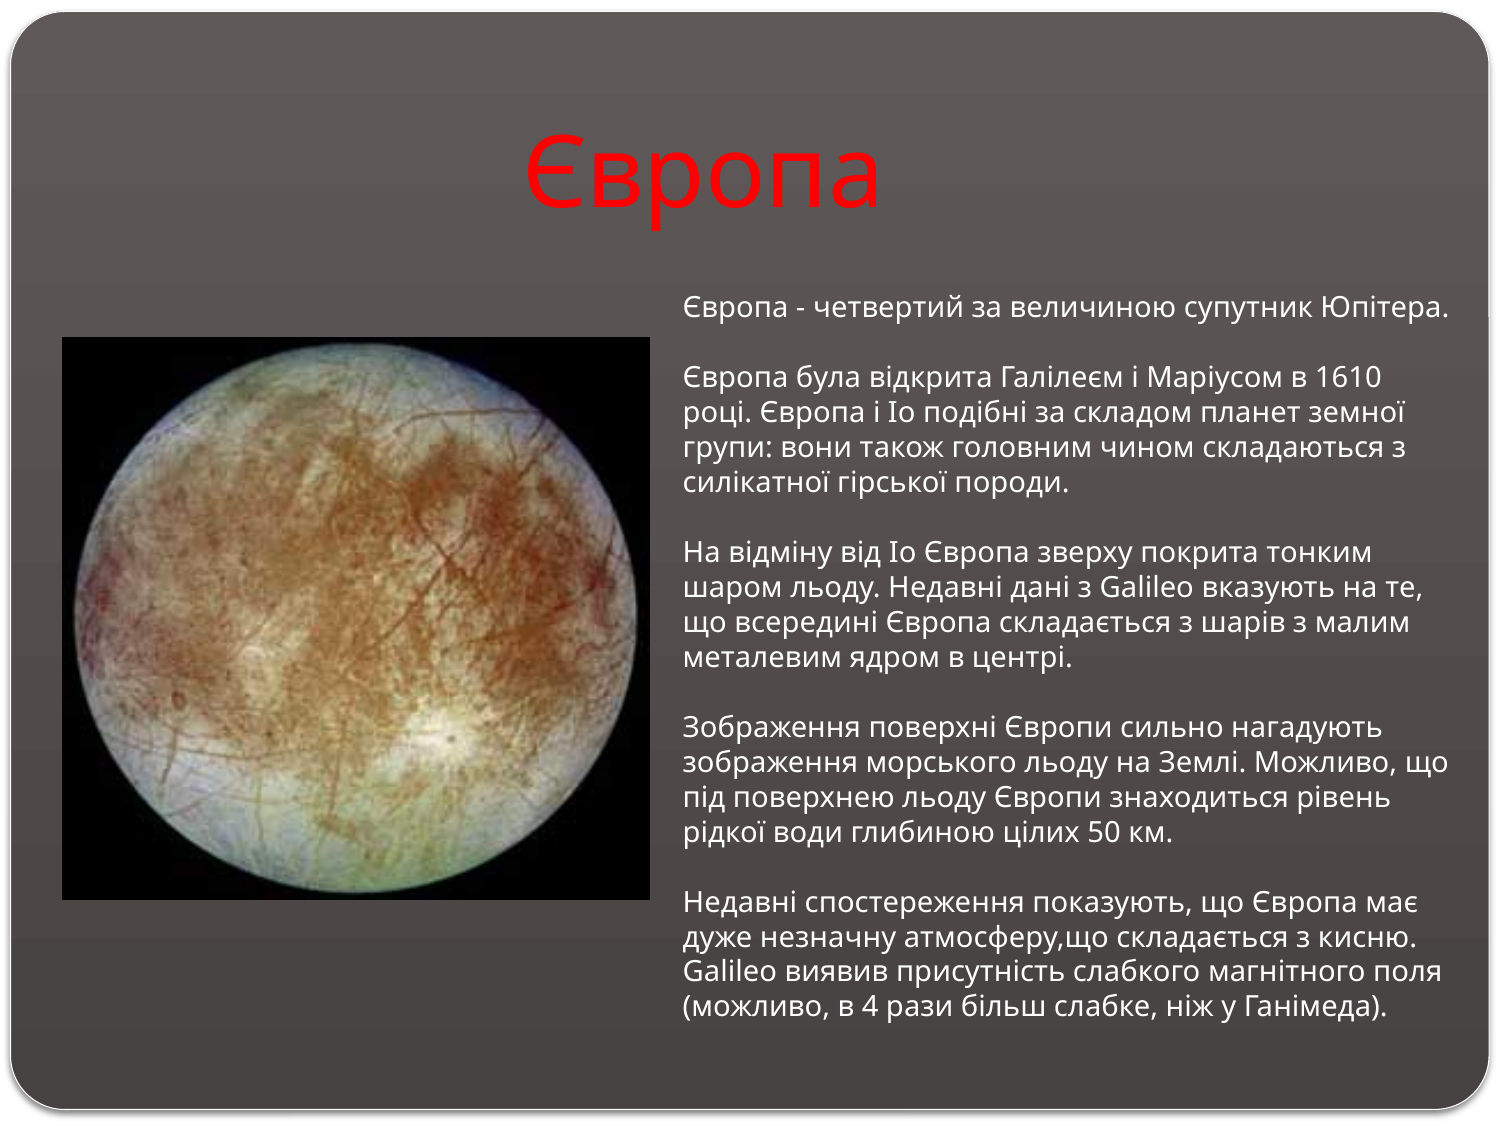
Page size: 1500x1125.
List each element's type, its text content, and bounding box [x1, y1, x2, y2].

text_box Європа - четвертий за величиною супутник Юпітера. Європа була відкрита Галілеєм і Маріусом в 1610 році. Європа і Іо подібні за складом планет земної групи: вони також головним чином складаються з силікатної гірської породи. На відміну від Іо Європа зверху покрита тонким шаром льоду. Недавні дані з Galileo вказують на те, що всередині Європа складається з шарів з малим металевим ядром в центрі. Зображення поверхні Європи сильно нагадують зображення морського льоду на Землі. Можливо, що під поверхнею льоду Європи знаходиться рівень рідкої води глибиною цілих 50 км. Недавні спостереження показують, що Європа має дуже незначну атмосферу,що складається з кисню. Galileo виявив присутність слабкого магнітного поля (можливо, в 4 рази більш слабке, ніж у Ганімеда). [667, 281, 1465, 1031]
text_box Європа [480, 99, 926, 235]
picture [62, 337, 651, 901]
